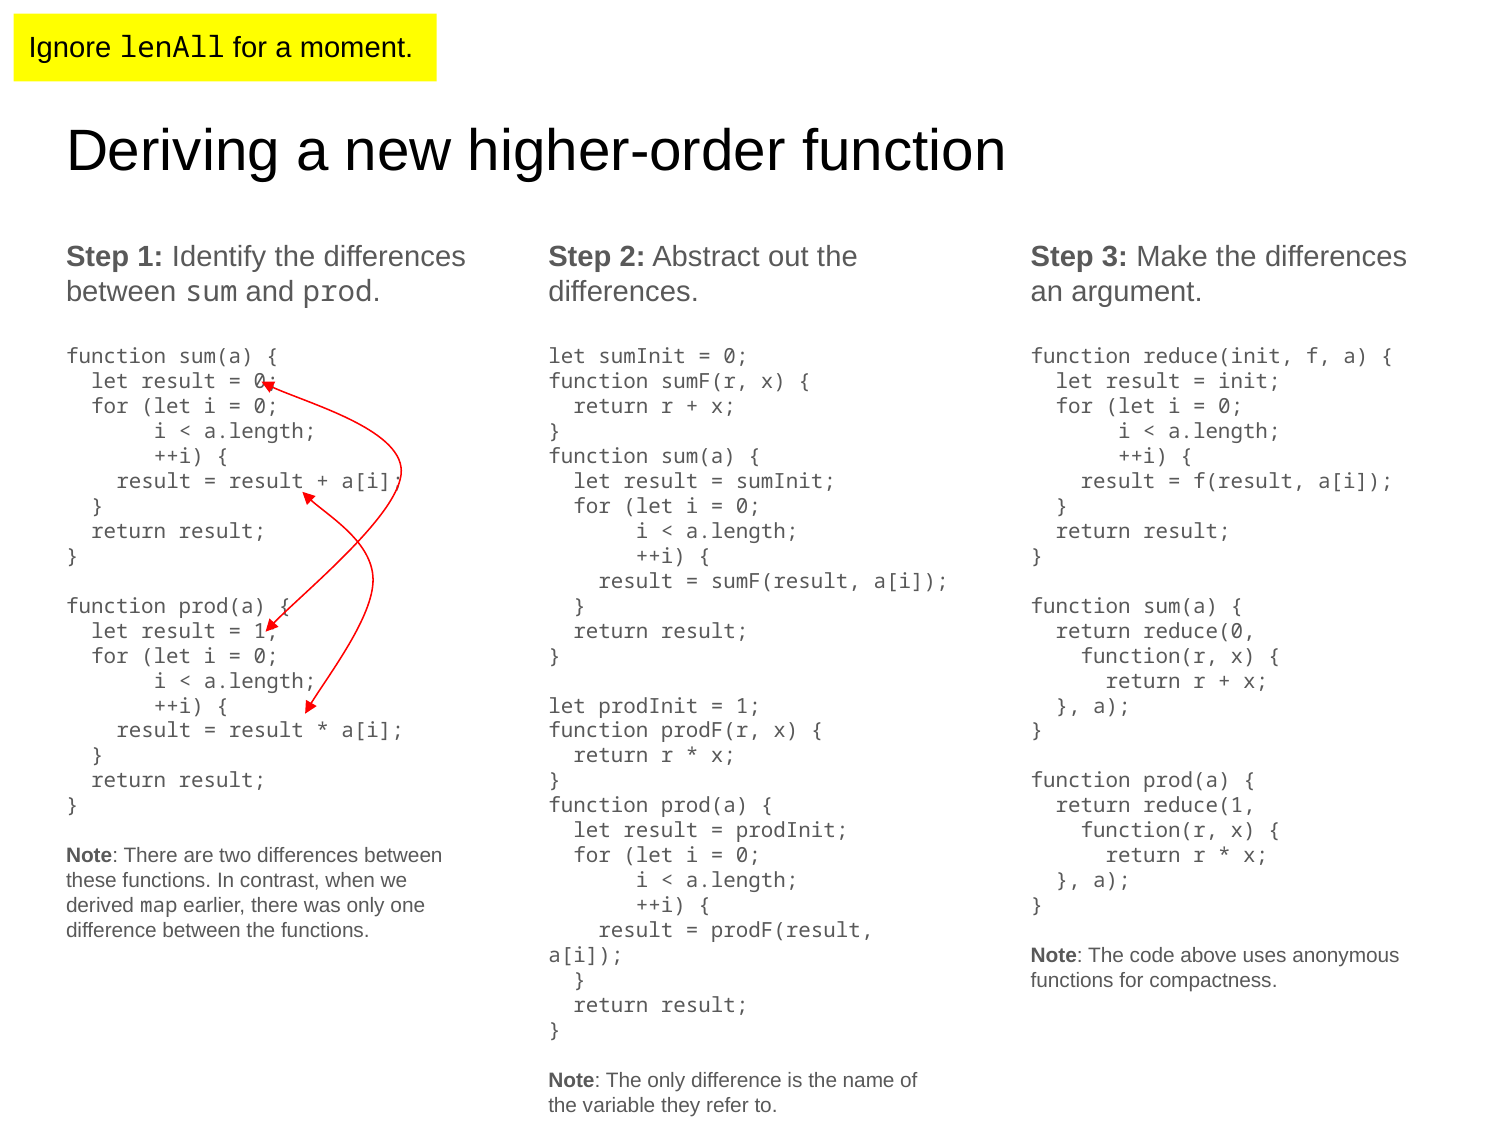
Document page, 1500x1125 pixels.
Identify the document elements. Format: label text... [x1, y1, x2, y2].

title Deriving a new higher-order function [51, 97, 1449, 223]
list Step 1: Identify the differences between sum and prod. function sum(a) { let result = 0; for (let i = 0; i < a.length; ++i) { result = result + a[i]; } return result; } function prod(a) { let result = 1; for (let i = 0; i < a.length; ++i) { result = result * a[i]; } return result; } Note: There are two differences between these functions. In contrast, when we derived map earlier, there was only one difference between the functions. [51, 223, 485, 1023]
list Step 3: Make the differences an argument. function reduce(init, f, a) { let result = init; for (let i = 0; i < a.length; ++i) { result = f(result, a[i]); } return result; } function sum(a) { return reduce(0, function(r, x) { return r + x; }, a); } function prod(a) { return reduce(1, function(r, x) { return r * x; }, a); } Note: The code above uses anonymous functions for compactness. [1015, 223, 1449, 1023]
text_box Ignore lenAll for a moment. [13, 13, 437, 82]
list Step 2: Abstract out the differences. let sumInit = 0; function sumF(r, x) { return r + x; } function sum(a) { let result = sumInit; for (let i = 0; i < a.length; ++i) { result = sumF(result, a[i]); } return result; } let prodInit = 1; function prodF(r, x) { return r * x; } function prod(a) { let result = prodInit; for (let i = 0; i < a.length; ++i) { result = prodF(result, a[i]); } return result; } Note: The only difference is the name of the variable they refer to. [533, 223, 967, 1023]
text_box [302, 491, 374, 714]
text_box [261, 381, 402, 632]
